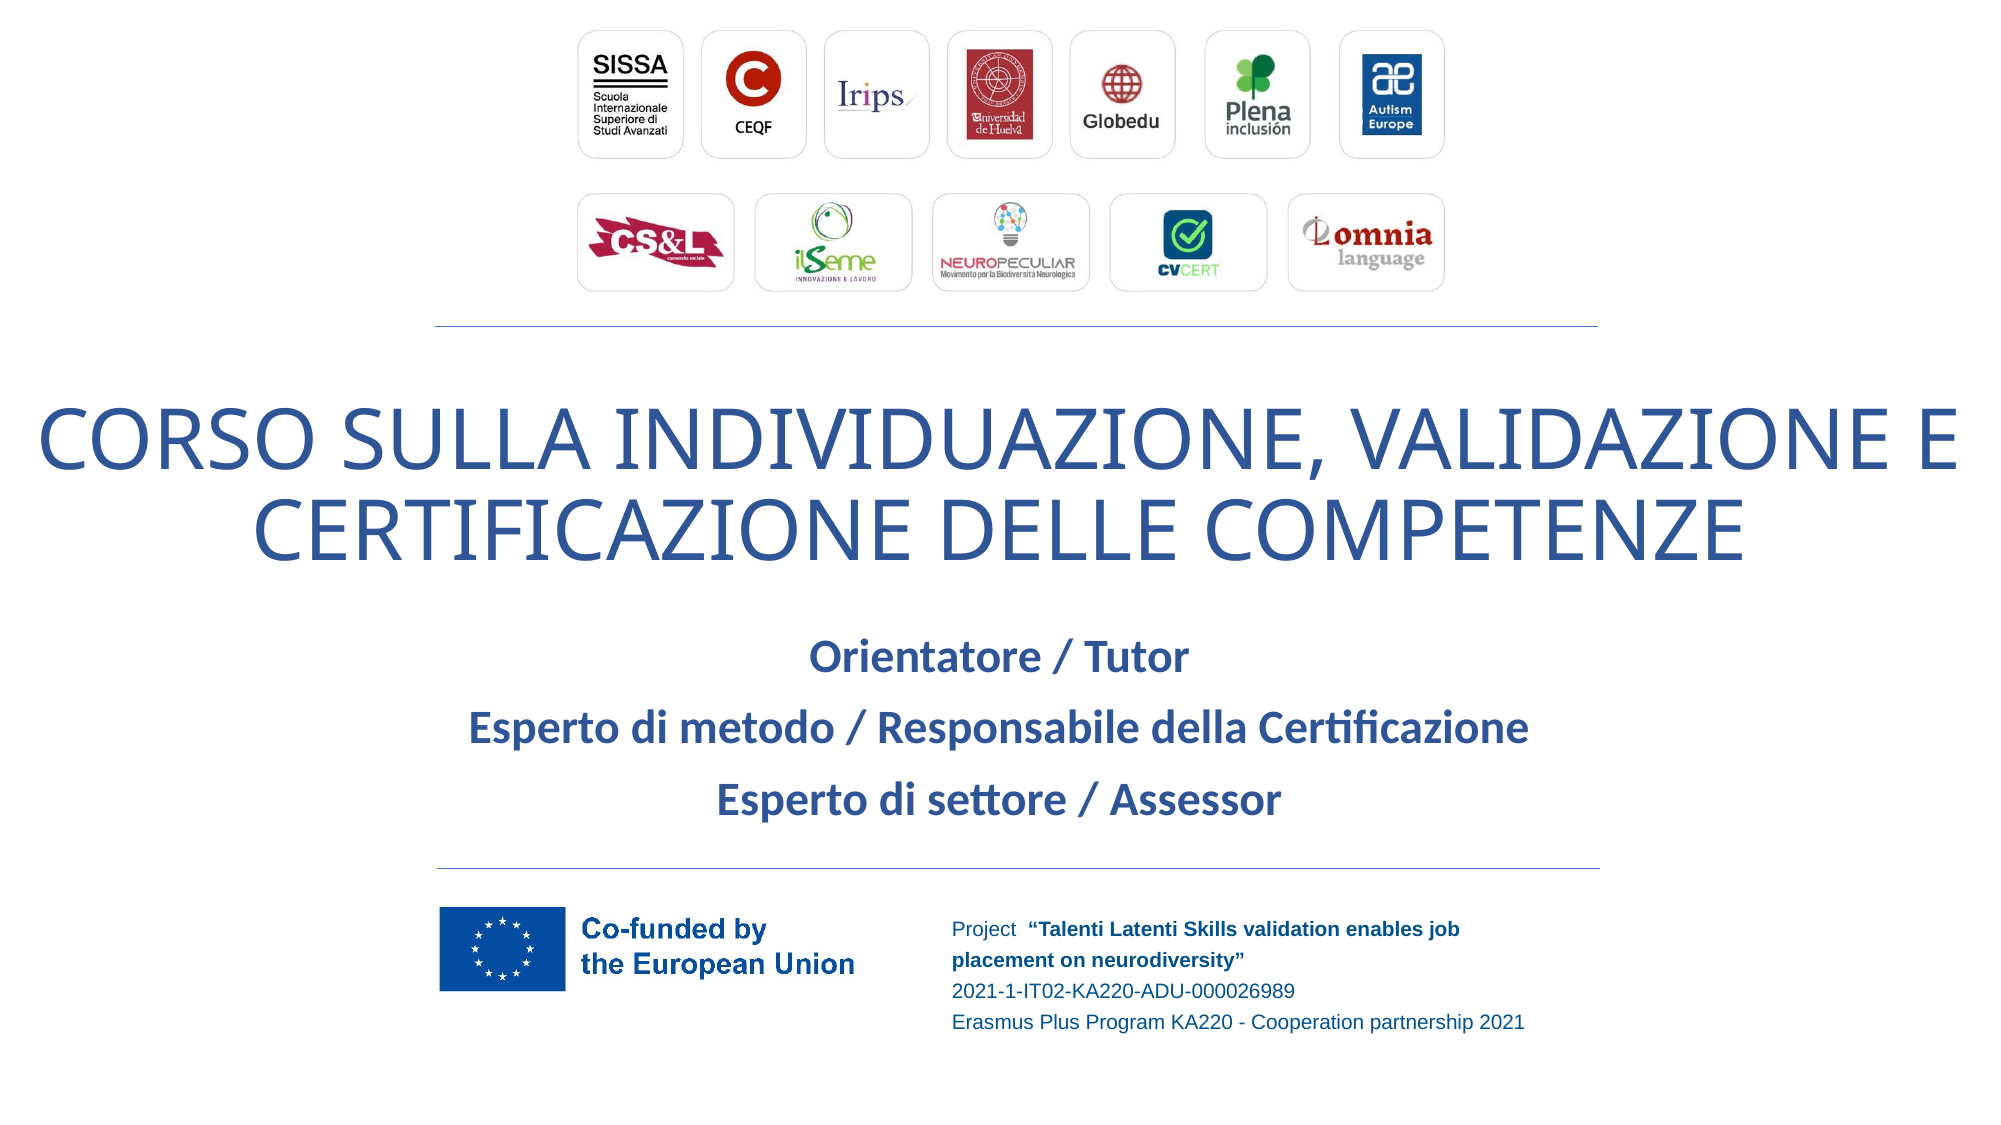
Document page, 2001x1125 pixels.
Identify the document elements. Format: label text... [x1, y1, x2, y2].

picture [569, 24, 1455, 296]
subtitle Orientatore / Tutor Esperto di metodo / Responsabile della Certificazione Esperto di settore / Assessor [249, 623, 1750, 836]
text_box CORSO SULLA INDIVIDUAZIONE, VALIDAZIONE E CERTIFICAZIONE DELLE COMPETENZE [0, 314, 2000, 587]
text_box Project “Talenti Latenti Skills validation enables job placement on neurodiversity” 2021-1-IT02-KA220-ADU-000026989 Erasmus Plus Program KA220 - Cooperation partnership 2021 [936, 901, 1576, 1059]
picture [423, 901, 877, 997]
